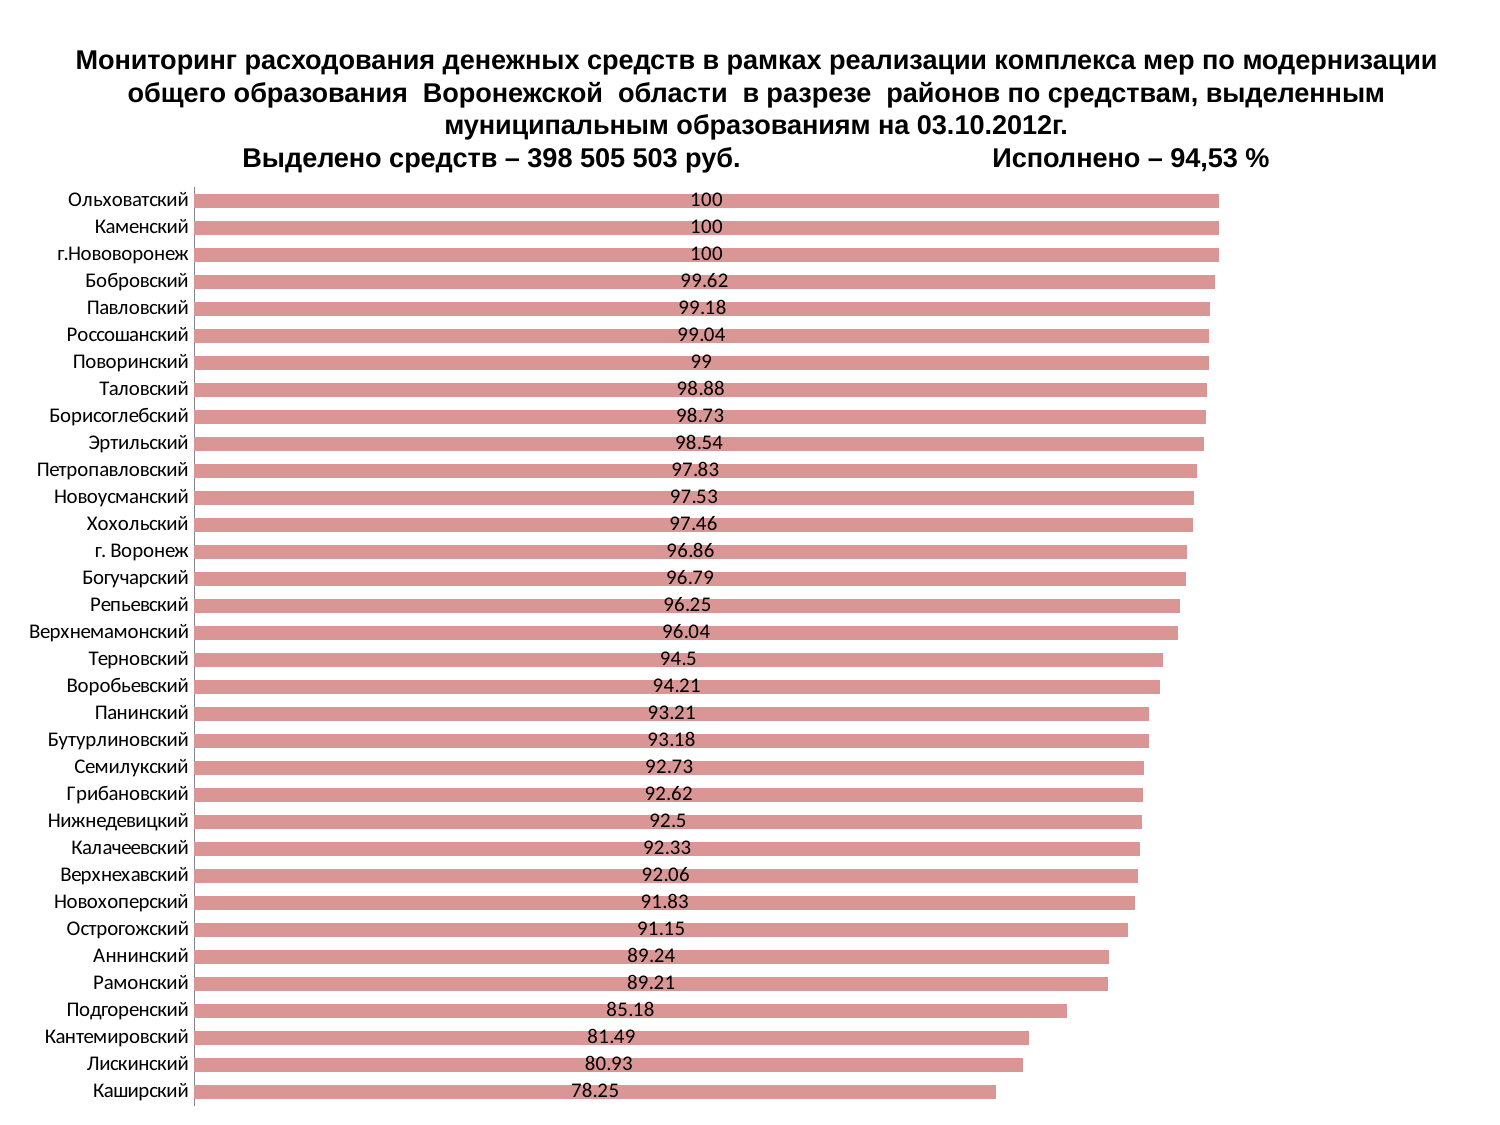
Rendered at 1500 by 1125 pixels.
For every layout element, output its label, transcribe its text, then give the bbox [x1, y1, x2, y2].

chart [0, 167, 1454, 1125]
title Мониторинг расходования денежных средств в рамках реализации комплекса мер по модернизации общего образования Воронежской области в разрезе районов по средствам, выделенным муниципальным образованиям на 03.10.2012г. Выделено средств – 398 505 503 руб. Исполнено – 94,53 % [29, 30, 1483, 185]
